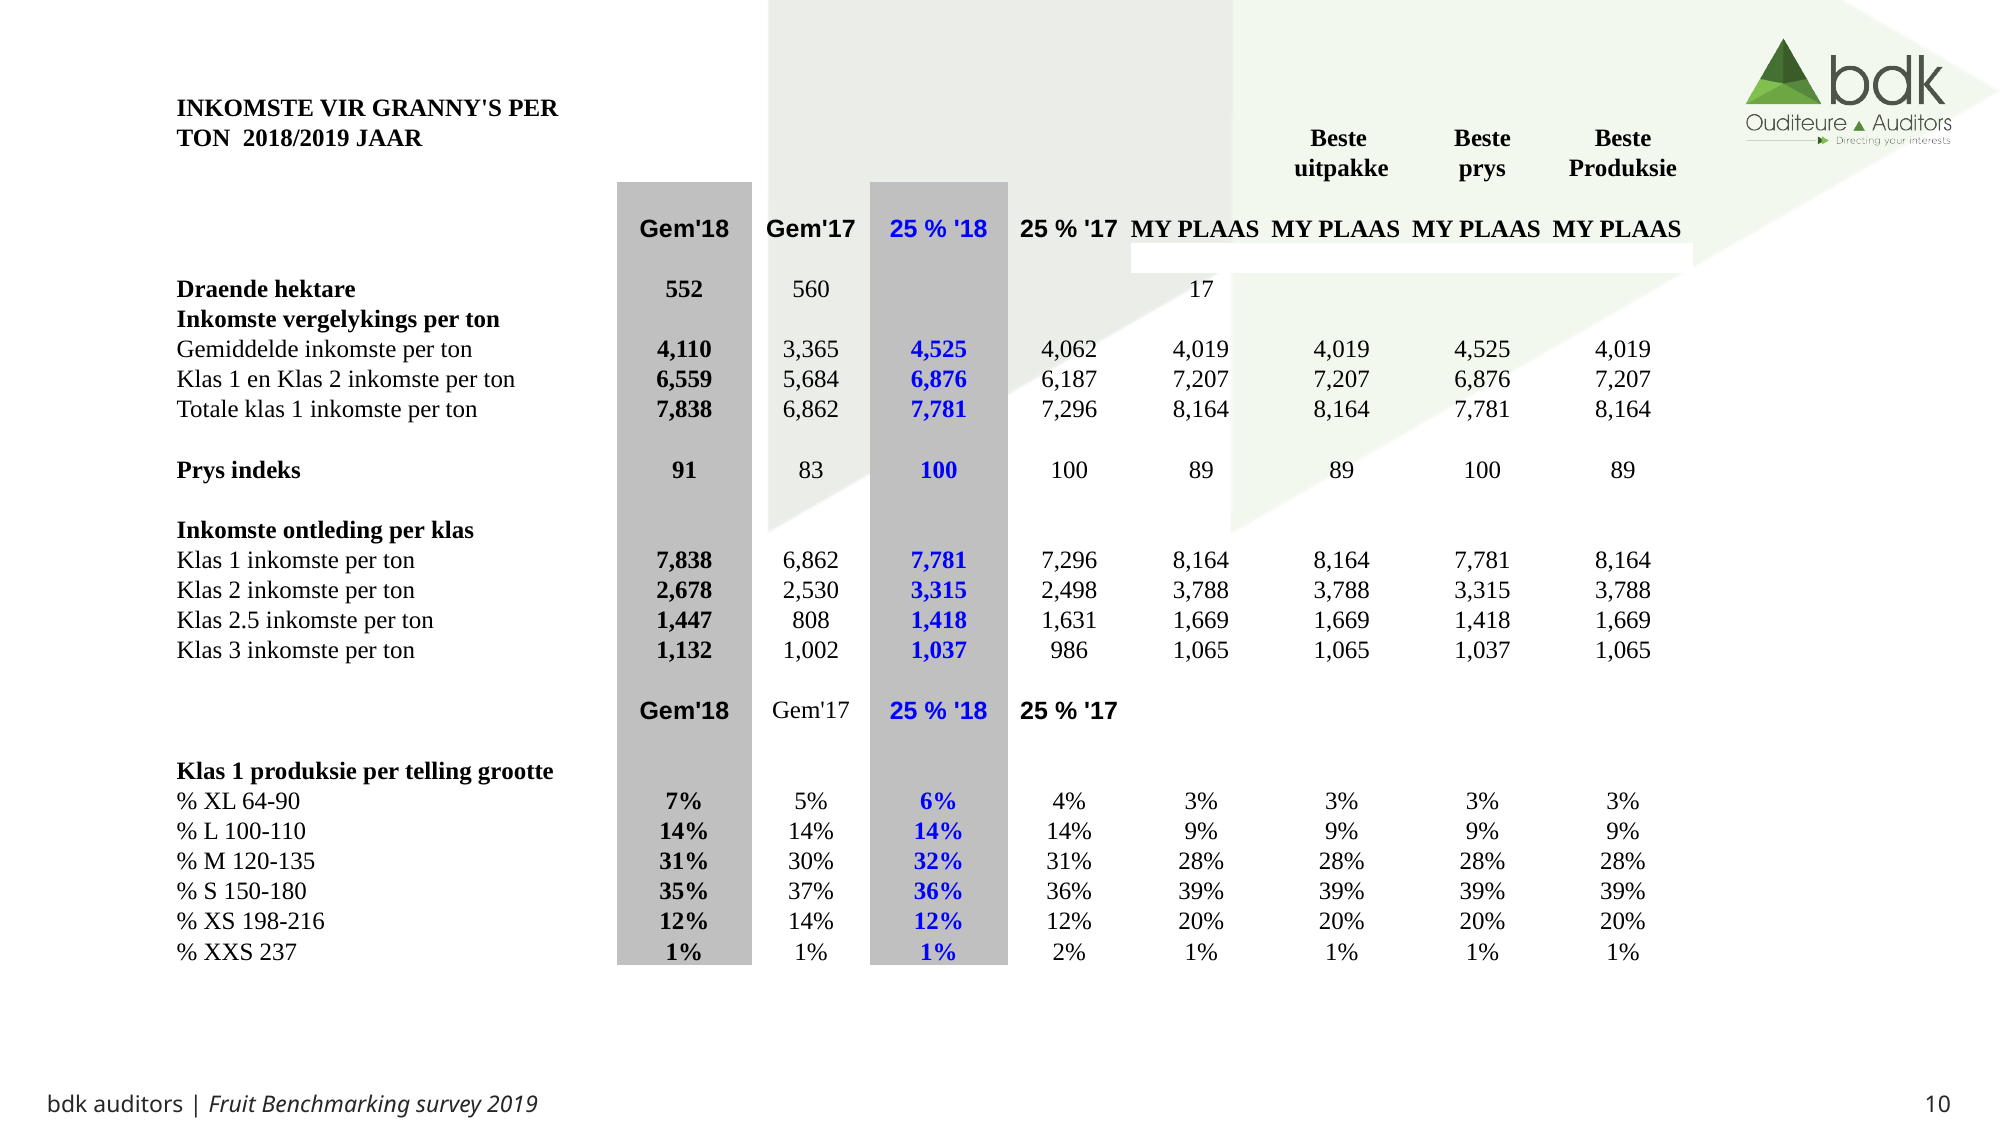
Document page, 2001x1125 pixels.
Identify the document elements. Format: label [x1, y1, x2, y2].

text_box [32, 29, 1968, 1125]
picture [767, 0, 2000, 534]
